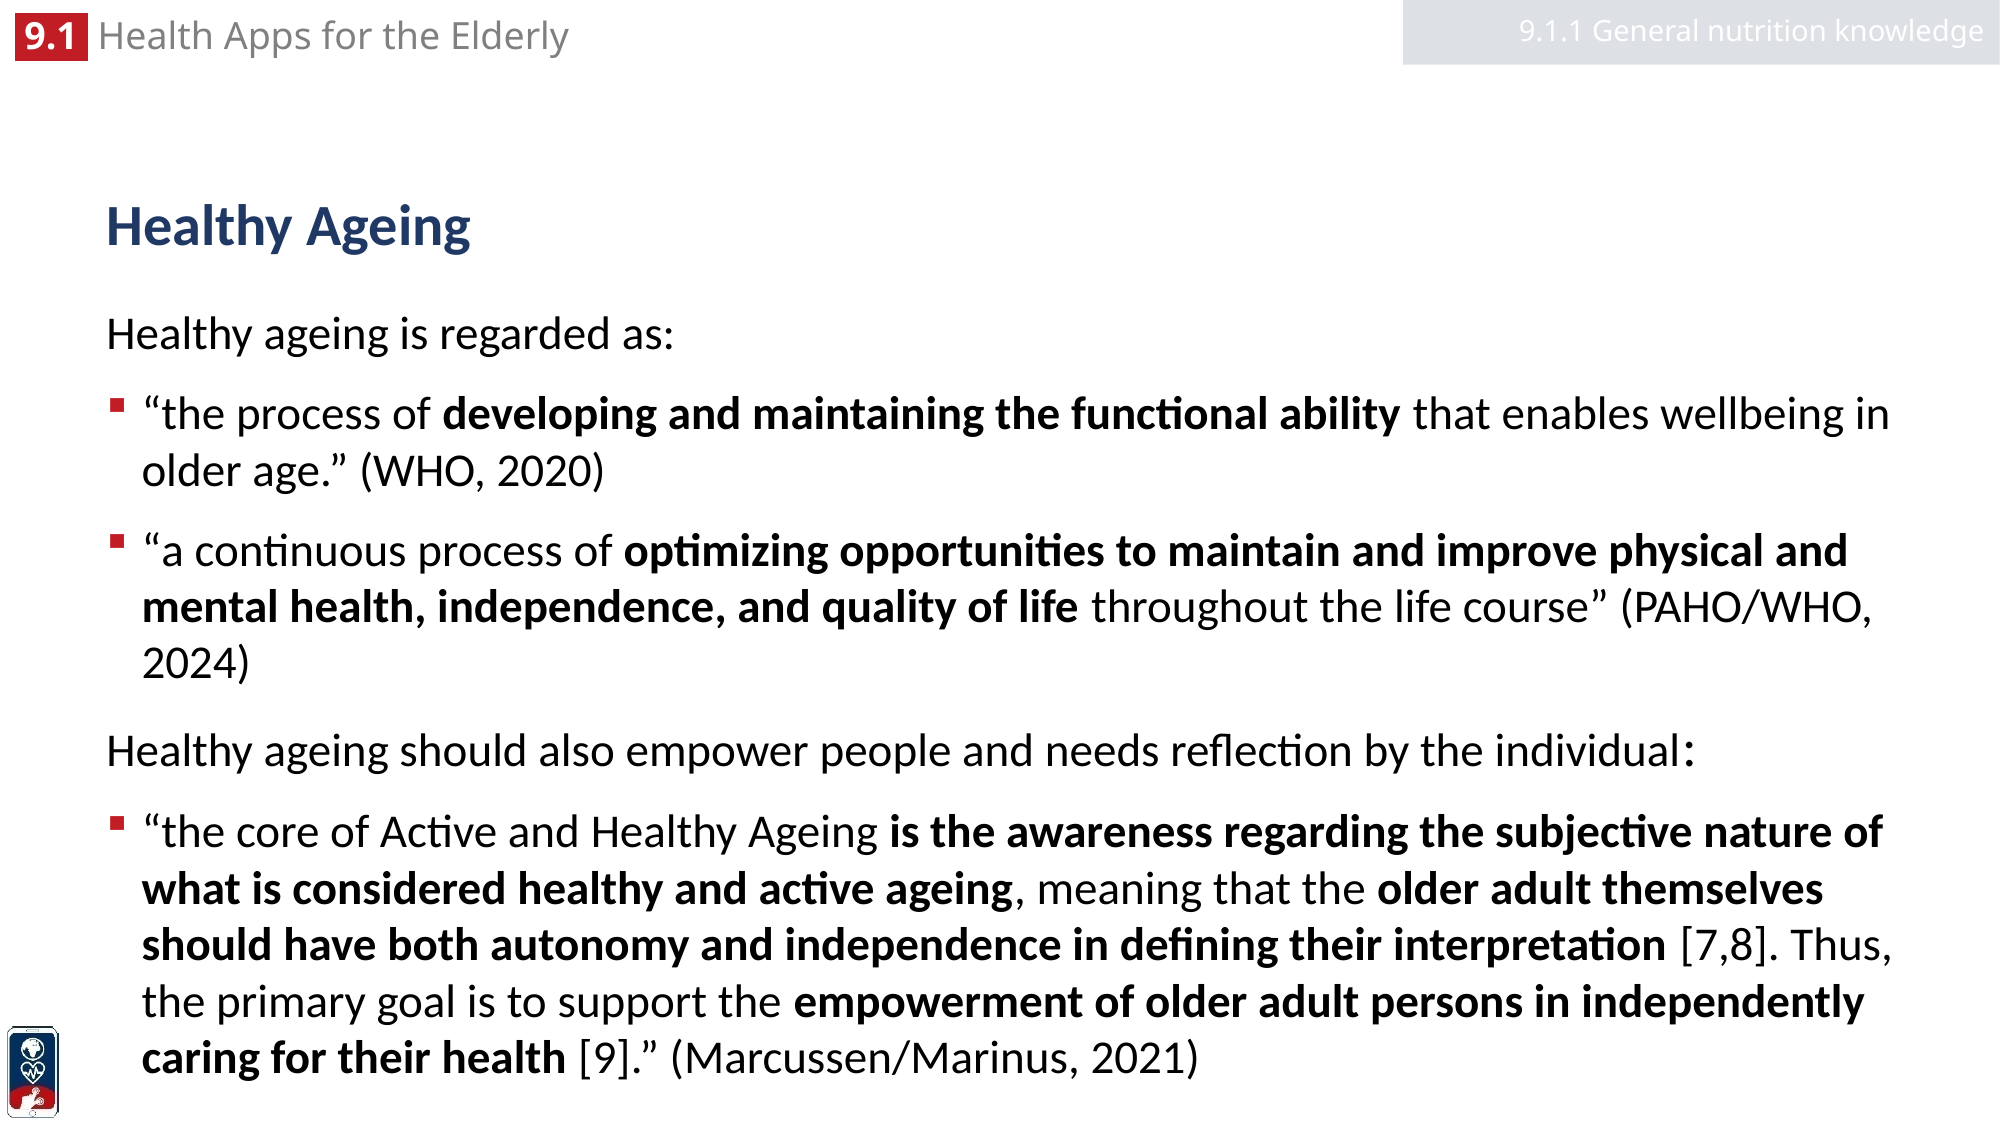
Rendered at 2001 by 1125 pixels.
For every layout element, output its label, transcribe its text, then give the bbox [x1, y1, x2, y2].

title Healthy Ageing [91, 177, 1906, 277]
text_box 9.1.1 General nutrition knowledge [1403, 0, 2000, 65]
picture [7, 1026, 59, 1118]
list Healthy ageing is regarded as: “the process of developing and maintaining the functional ability that enables wellbeing in older age.” (WHO, 2020) “a continuous process of optimizing opportunities to maintain and improve physical and mental health, independence, and quality of life throughout the life course” (PAHO/WHO, 2024) Healthy ageing should also empower people and needs reflection by the individual: “the core of Active and Healthy Ageing is the awareness regarding the subjective nature of what is considered healthy and active ageing, meaning that the older adult themselves should have both autonomy and independence in defining their interpretation [7,8]. Thus, the primary goal is to support the empowerment of older adult persons in independently caring for their health [9].” (Marcussen/Marinus, 2021) [91, 295, 1972, 1094]
